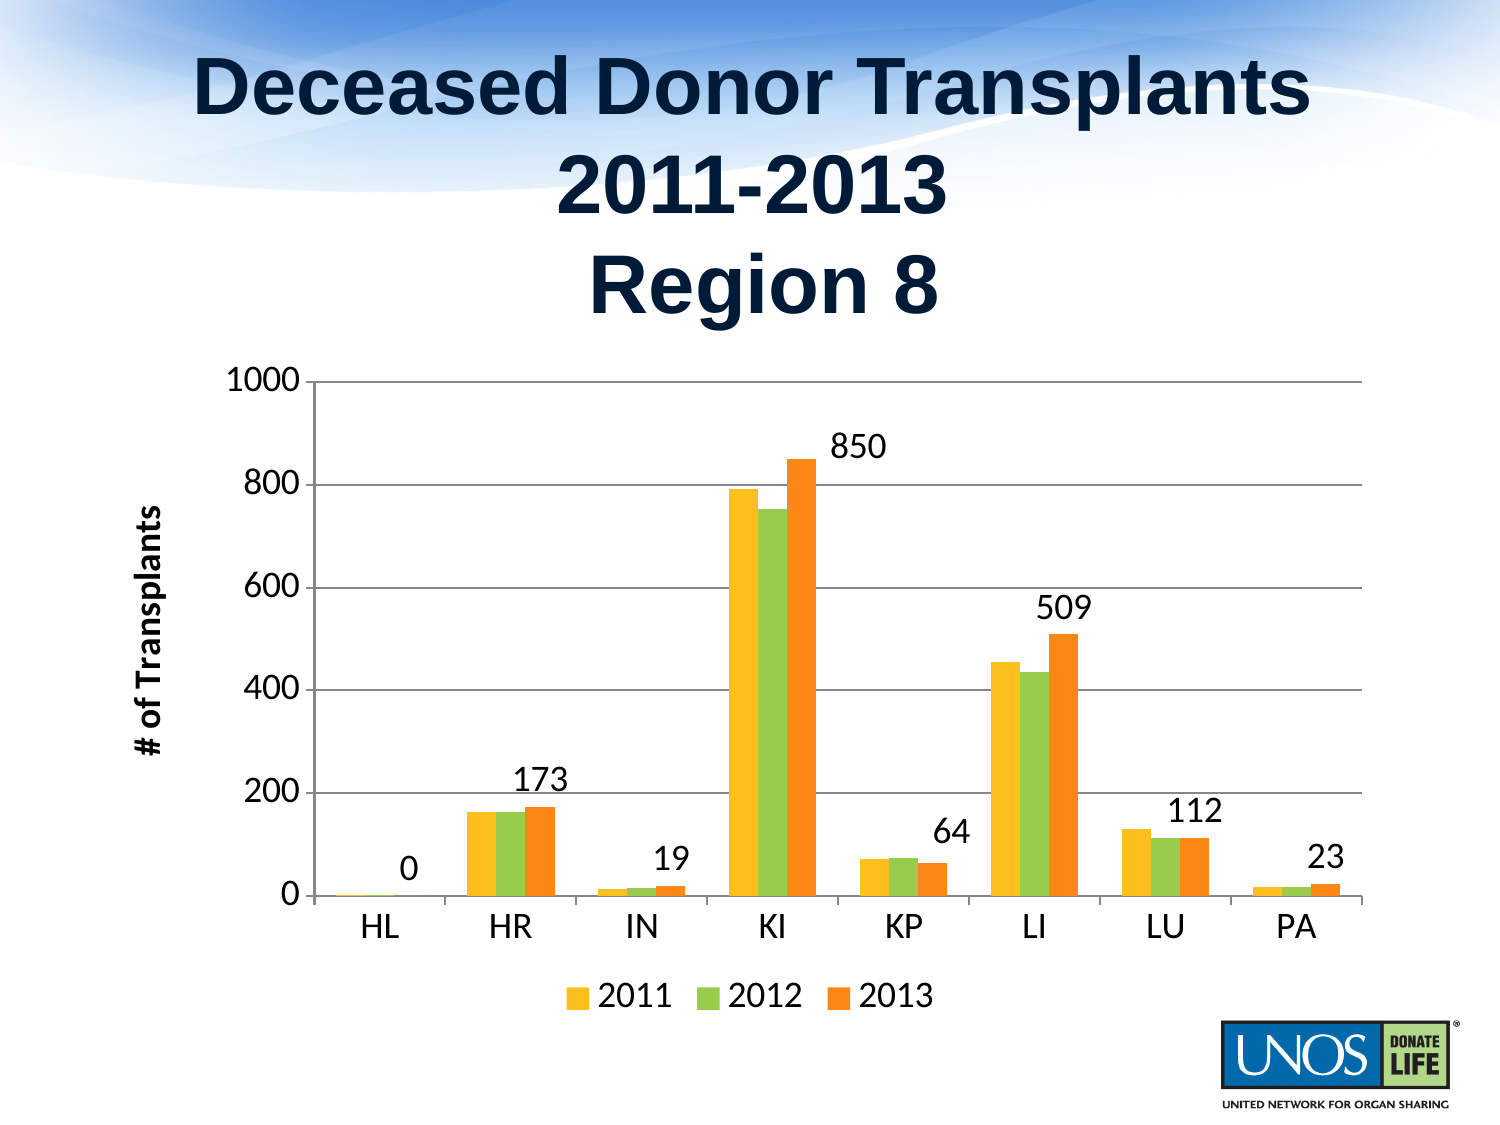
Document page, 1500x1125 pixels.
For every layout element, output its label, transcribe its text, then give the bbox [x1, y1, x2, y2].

title Deceased Donor Transplants 2011-2013 Region 8 [47, 25, 1482, 166]
chart [111, 349, 1388, 1026]
picture [0, 0, 1500, 1125]
